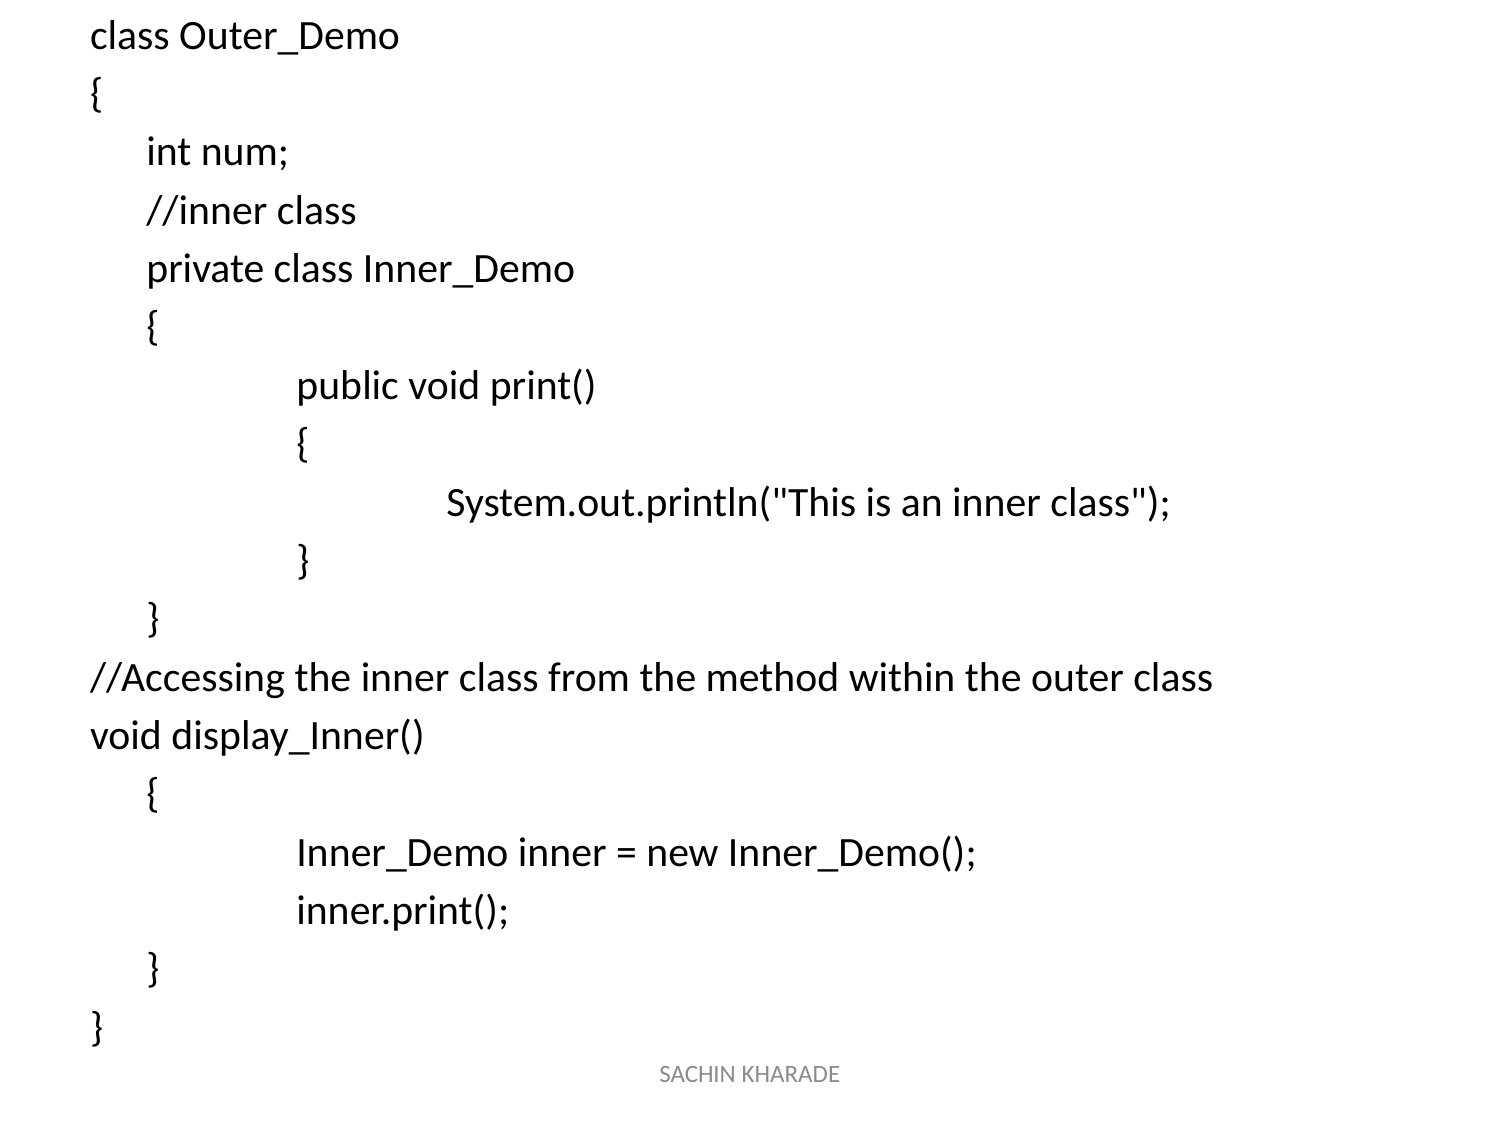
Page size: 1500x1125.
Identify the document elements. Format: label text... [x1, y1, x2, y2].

list class Outer_Demo { int num; //inner class private class Inner_Demo { public void print() { System.out.println("This is an inner class"); } } //Accessing the inner class from the method within the outer class void display_Inner() { Inner_Demo inner = new Inner_Demo(); inner.print(); } } [75, 0, 1425, 1125]
footer SACHIN KHARADE [512, 1042, 988, 1103]
